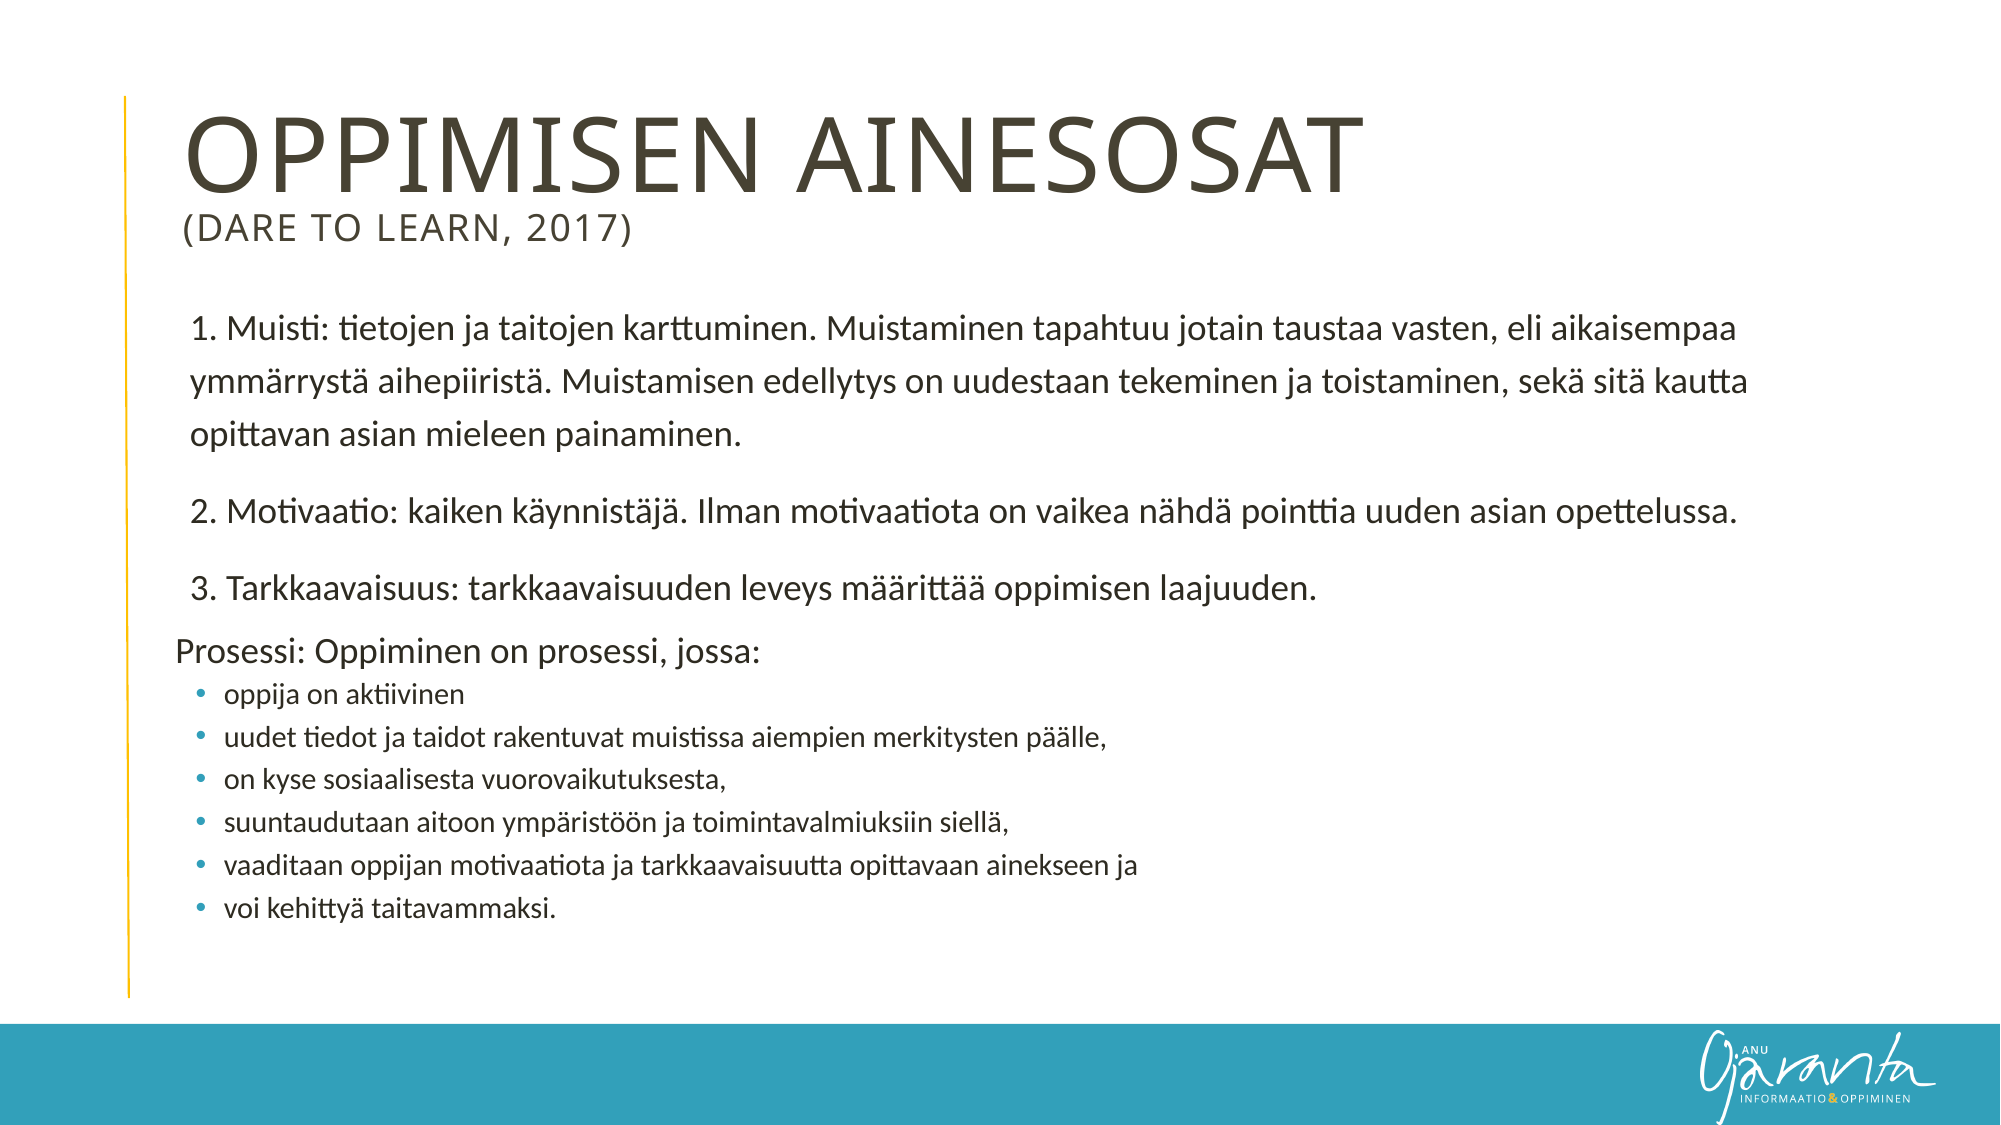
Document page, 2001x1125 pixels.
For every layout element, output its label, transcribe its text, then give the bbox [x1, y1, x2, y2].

title Oppimisen ainesosat (Dare to learn, 2017) [168, 96, 1763, 265]
picture [1700, 1030, 1936, 1125]
list 1. Muisti: tietojen ja taitojen karttuminen. Muistaminen tapahtuu jotain taustaa vasten, eli aikaisempaa ymmärrystä aihepiiristä. Muistamisen edellytys on uudestaan tekeminen ja toistaminen, sekä sitä kautta opittavan asian mieleen painaminen. 2. Motivaatio: kaiken käynnistäjä. Ilman motivaatiota on vaikea nähdä pointtia uuden asian opettelussa. 3. Tarkkaavaisuus: tarkkaavaisuuden leveys määrittää oppimisen laajuuden. Prosessi: Oppiminen on prosessi, jossa: oppija on aktiivinen uudet tiedot ja taidot rakentuvat muistissa aiempien merkitysten päälle, on kyse sosiaalisesta vuorovaikutuksesta, suuntaudutaan aitoon ympäristöön ja toimintavalmiuksiin siellä, vaaditaan oppijan motivaatiota ja tarkkaavaisuutta opittavaan ainekseen ja voi kehittyä taitavammaksi. [168, 286, 1763, 989]
